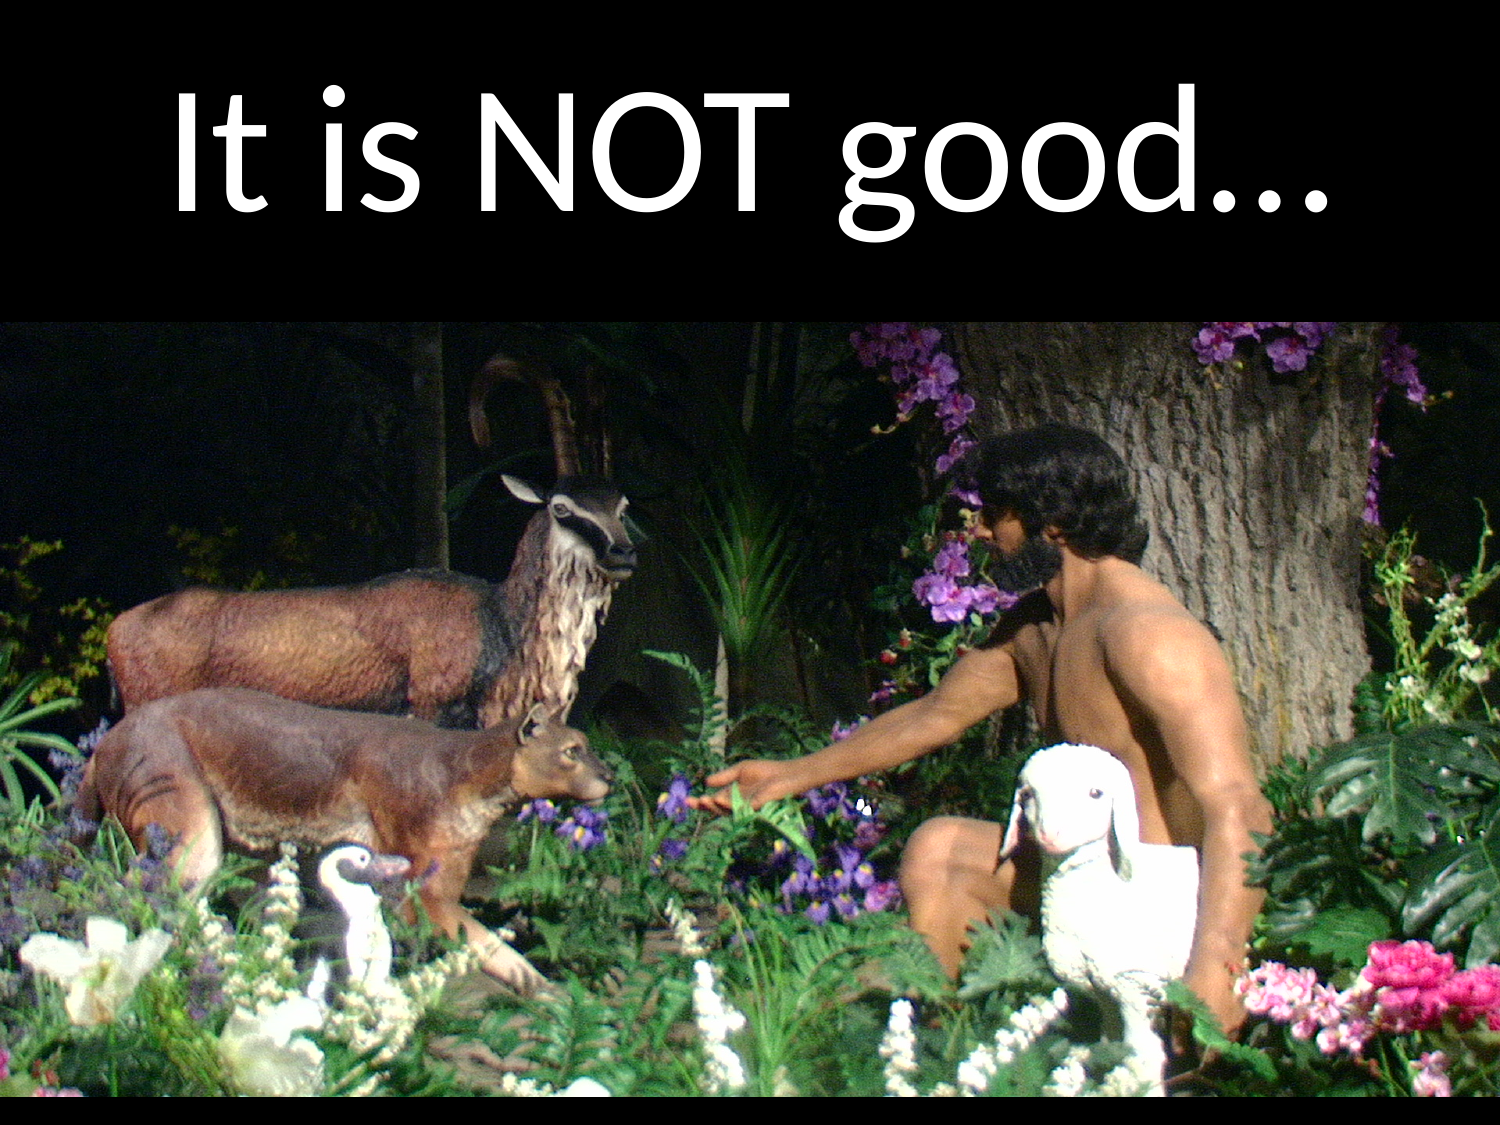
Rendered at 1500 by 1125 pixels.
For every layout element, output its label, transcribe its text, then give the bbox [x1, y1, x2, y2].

title It is NOT good… [75, 5, 1425, 271]
picture [0, 322, 1500, 1098]
